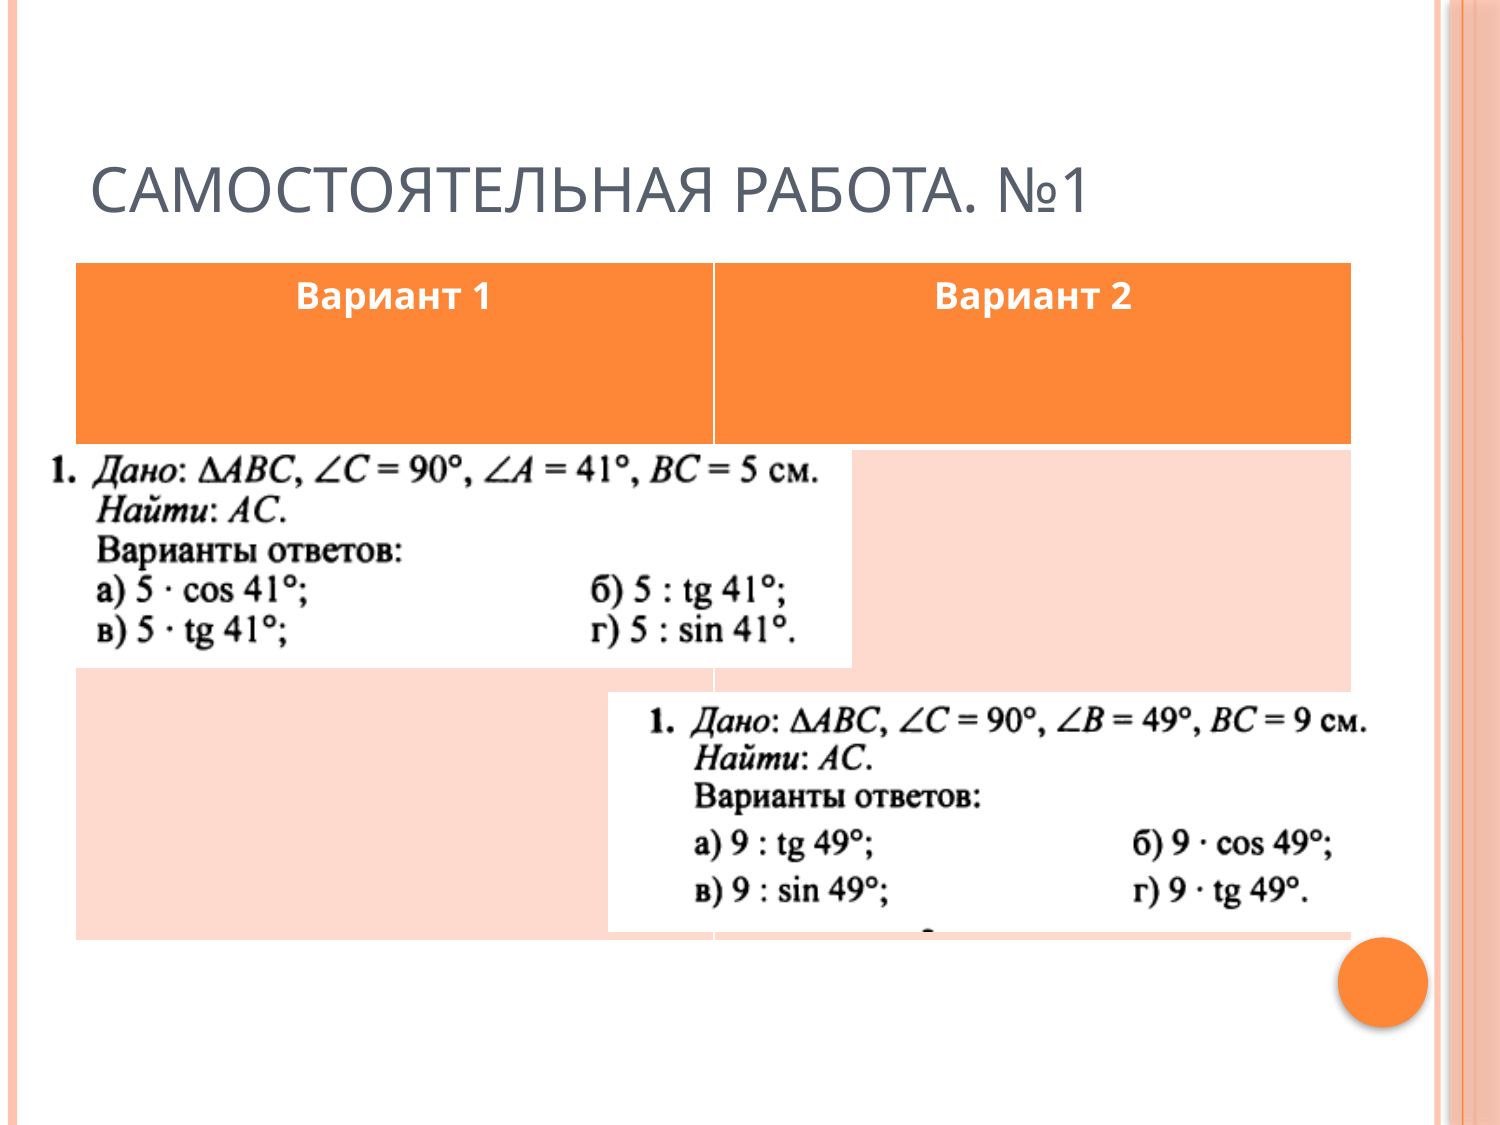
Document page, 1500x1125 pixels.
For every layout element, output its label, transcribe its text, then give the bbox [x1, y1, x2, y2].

picture [607, 691, 1410, 933]
title Самостоятельная работа. №1 [75, 45, 1300, 233]
table_cell [715, 450, 1351, 689]
table_header Вариант 1 [76, 263, 713, 441]
table_header Вариант 2 [715, 263, 1351, 444]
picture [28, 443, 852, 669]
table_cell [76, 676, 713, 940]
